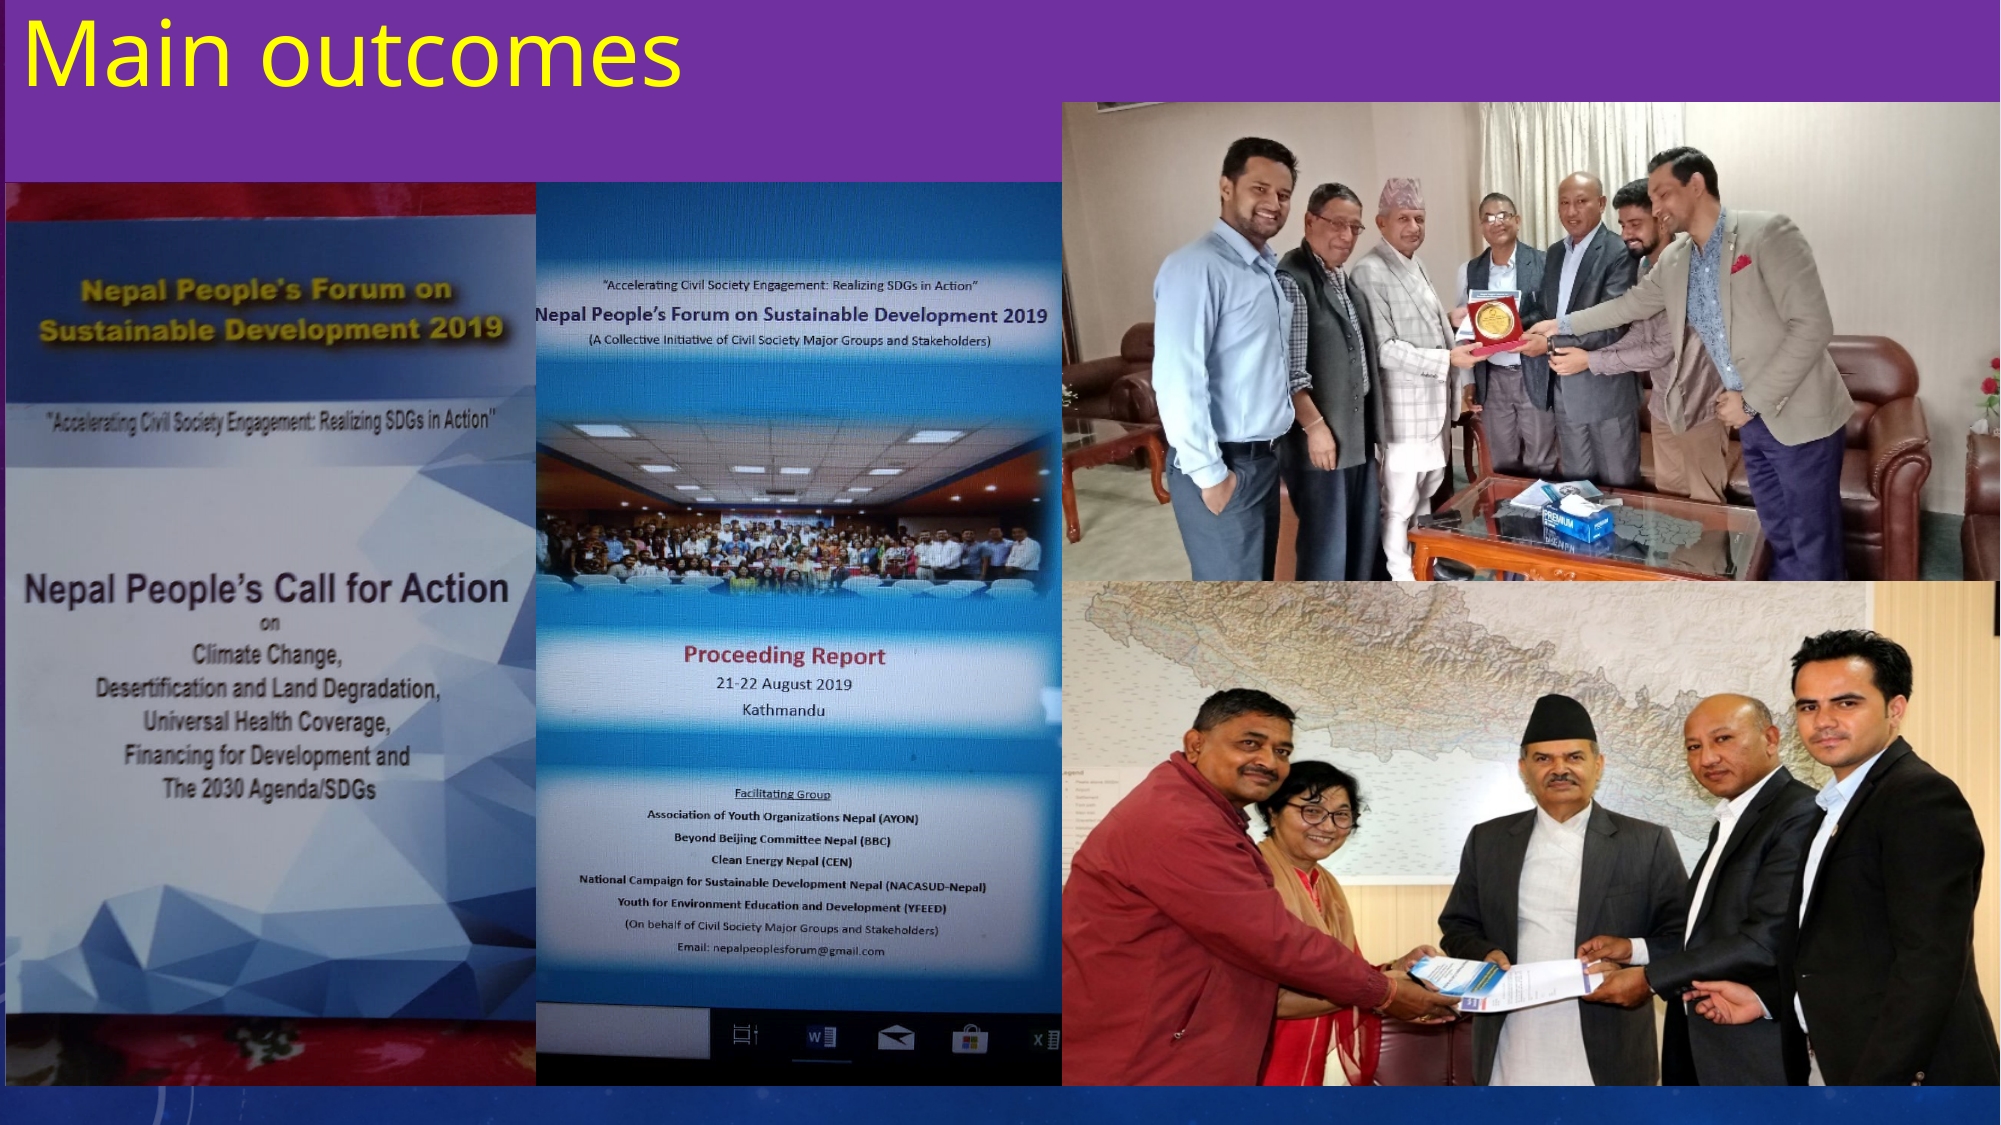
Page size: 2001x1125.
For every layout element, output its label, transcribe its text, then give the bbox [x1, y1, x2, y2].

picture [0, 0, 2001, 1125]
text_box Main outcomes [5, 0, 2000, 182]
